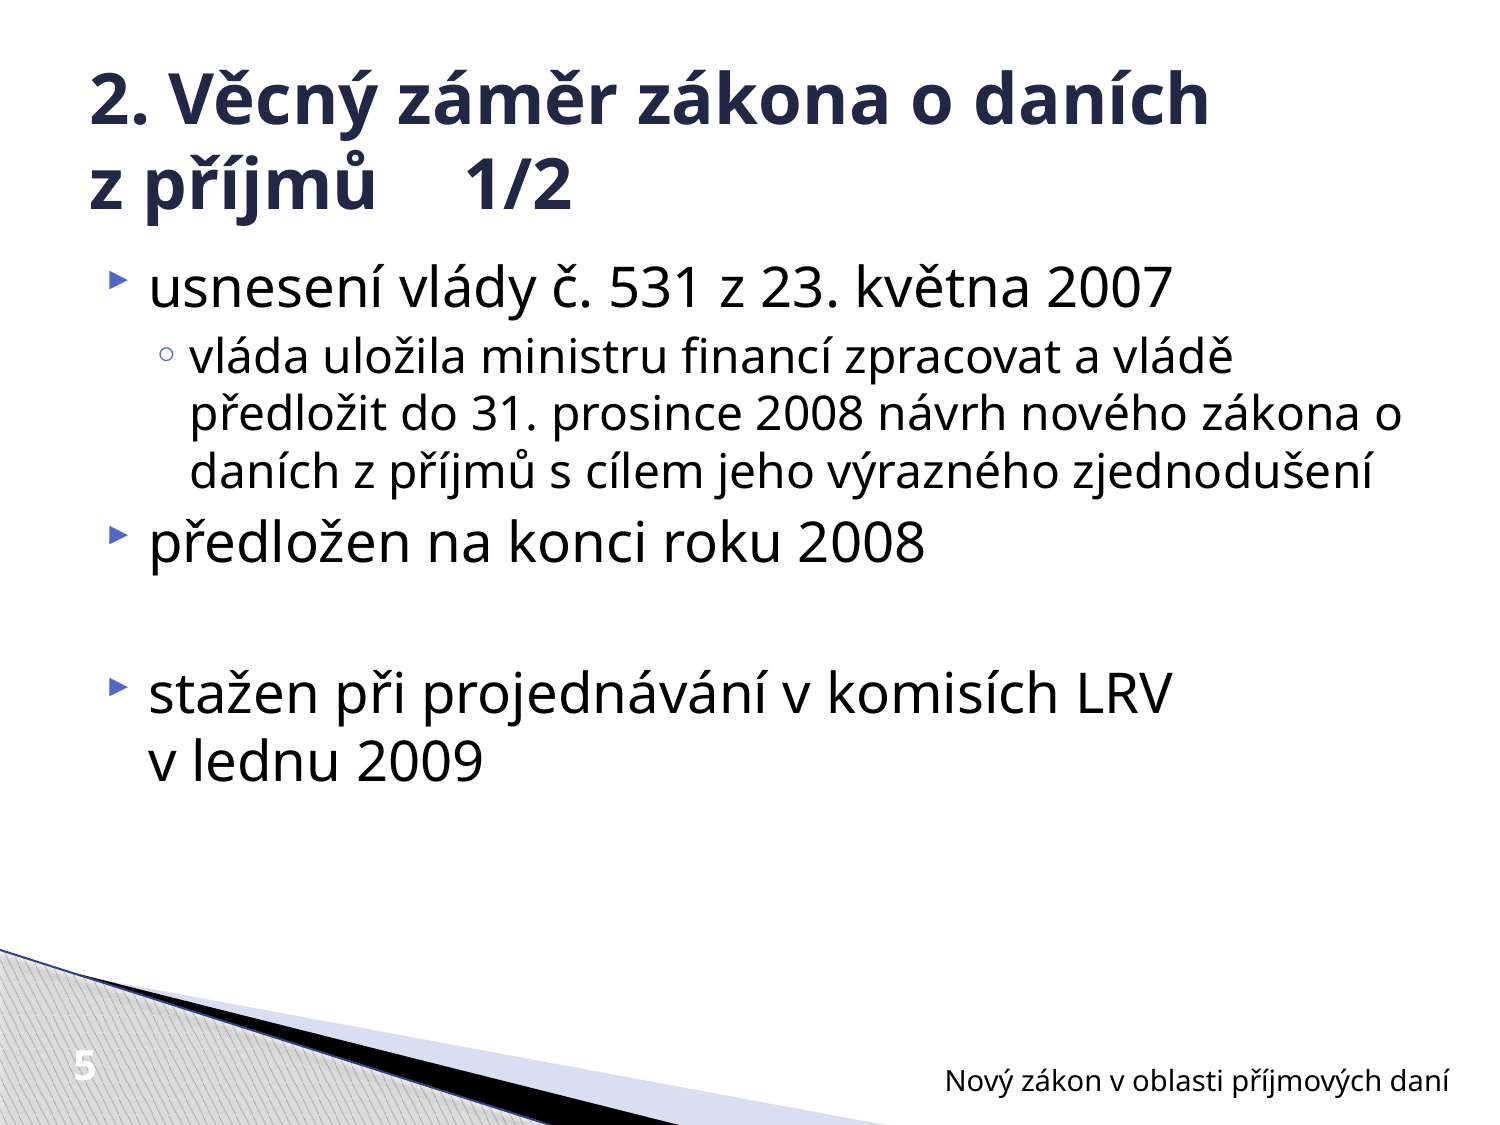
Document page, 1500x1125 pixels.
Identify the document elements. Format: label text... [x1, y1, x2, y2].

text_box 5 [58, 1031, 282, 1103]
text_box Nový zákon v oblasti příjmových daní [738, 1020, 1465, 1105]
list usnesení vlády č. 531 z 23. května 2007 vláda uložila ministru financí zpracovat a vládě předložit do 31. prosince 2008 návrh nového zákona o daních z příjmů s cílem jeho výrazného zjednodušení předložen na konci roku 2008 stažen při projednávání v komisích LRV v lednu 2009 [73, 243, 1424, 987]
title 2. Věcný záměr zákona o daních z příjmů 1/2 [75, 45, 1425, 233]
